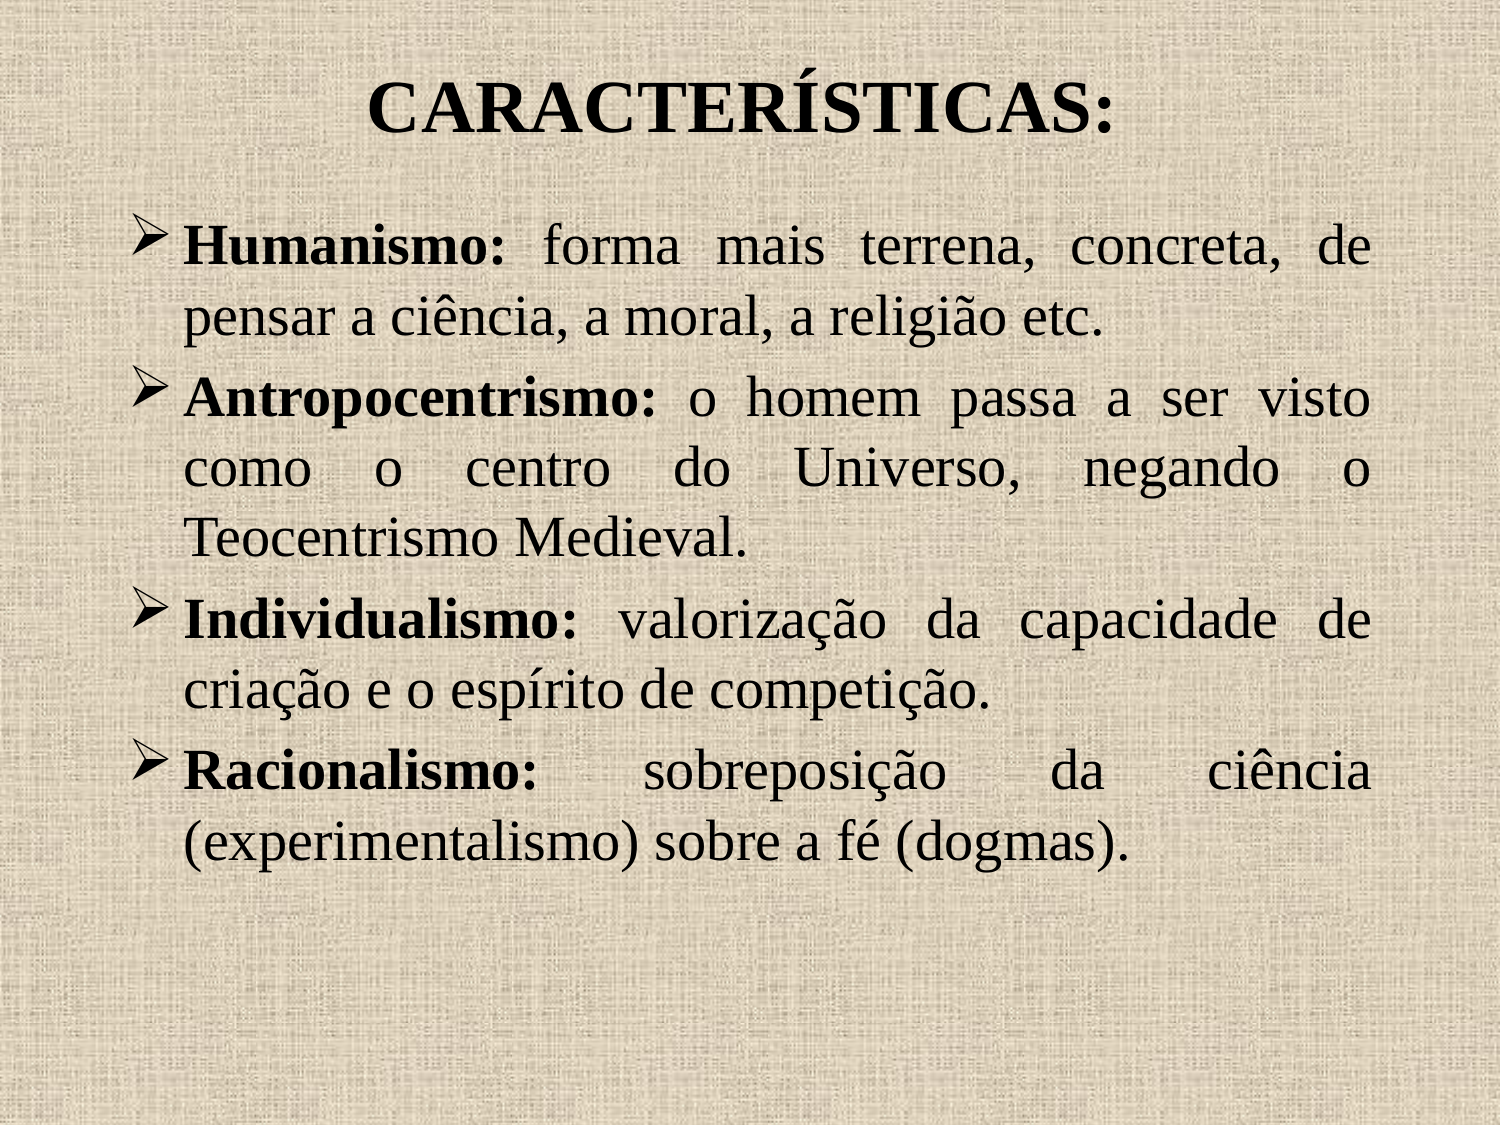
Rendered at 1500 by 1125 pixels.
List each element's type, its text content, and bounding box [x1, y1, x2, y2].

picture [0, 0, 1500, 1125]
text_box CARACTERÍSTICAS: [59, 50, 1425, 285]
list Humanismo: forma mais terrena, concreta, de pensar a ciência, a moral, a religião etc. Antropocentrismo: o homem passa a ser visto como o centro do Universo, negando o Teocentrismo Medieval. Individualismo: valorização da capacidade de criação e o espírito de competição. Racionalismo: sobreposição da ciência (experimentalismo) sobre a fé (dogmas). [112, 198, 1388, 1001]
